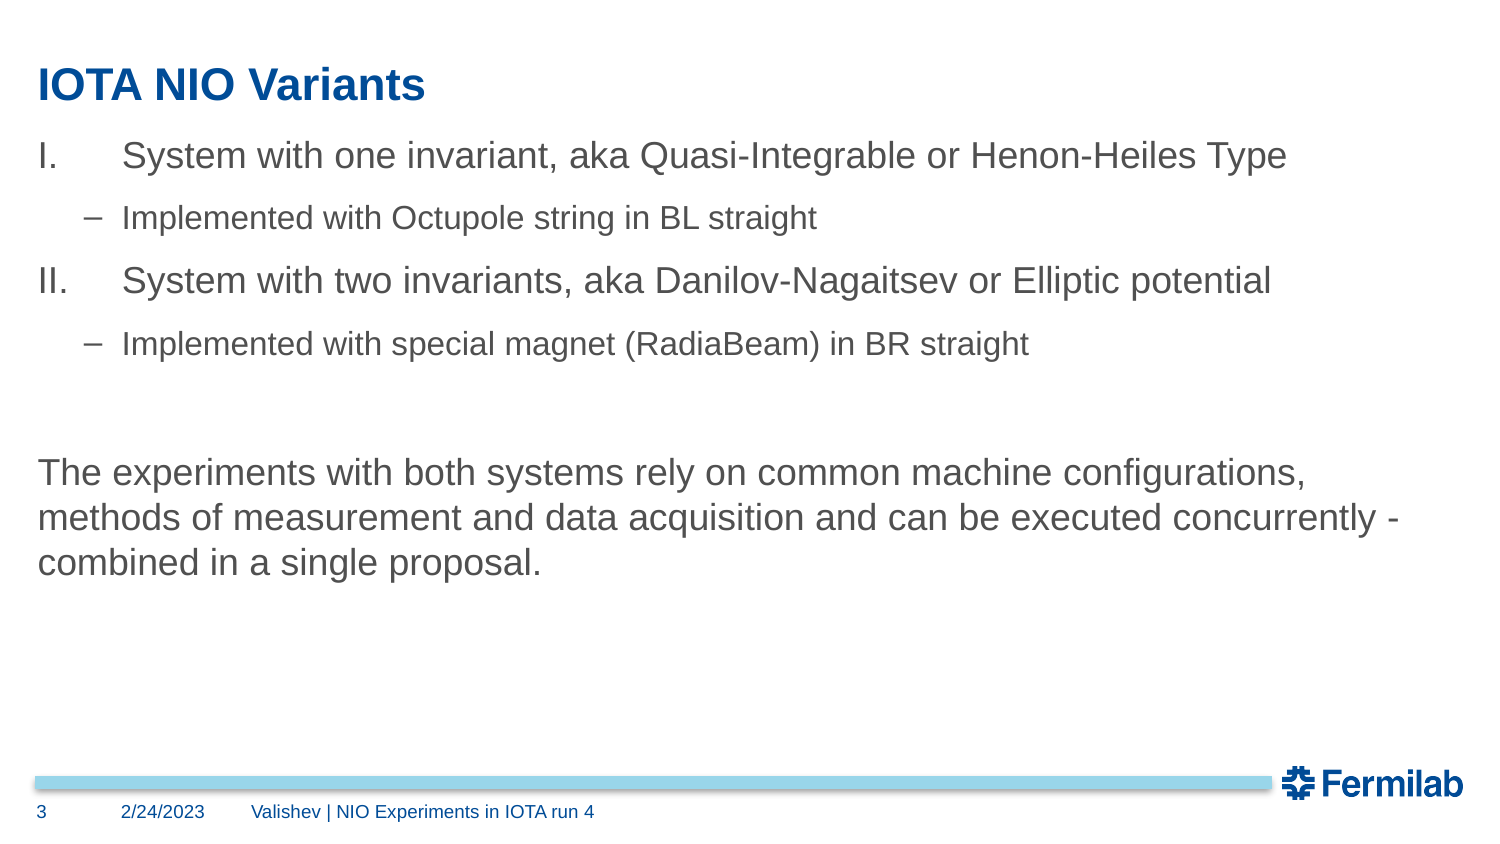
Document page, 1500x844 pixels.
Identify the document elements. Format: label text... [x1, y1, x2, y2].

picture [1282, 766, 1463, 800]
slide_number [120, 800, 232, 830]
list System with one invariant, aka Quasi-Integrable or Henon-Heiles Type Implemented with Octupole string in BL straight System with two invariants, aka Danilov-Nagaitsev or Elliptic potential Implemented with special magnet (RadiaBeam) in BR straight The experiments with both systems rely on common machine configurations, methods of measurement and data acquisition and can be executed concurrently - combined in a single proposal. [37, 130, 1461, 754]
footer Valishev | NIO Experiments in IOTA run 4 [251, 800, 1279, 831]
title IOTA NIO Variants [37, 57, 1463, 110]
slide_number 3 [36, 800, 105, 830]
